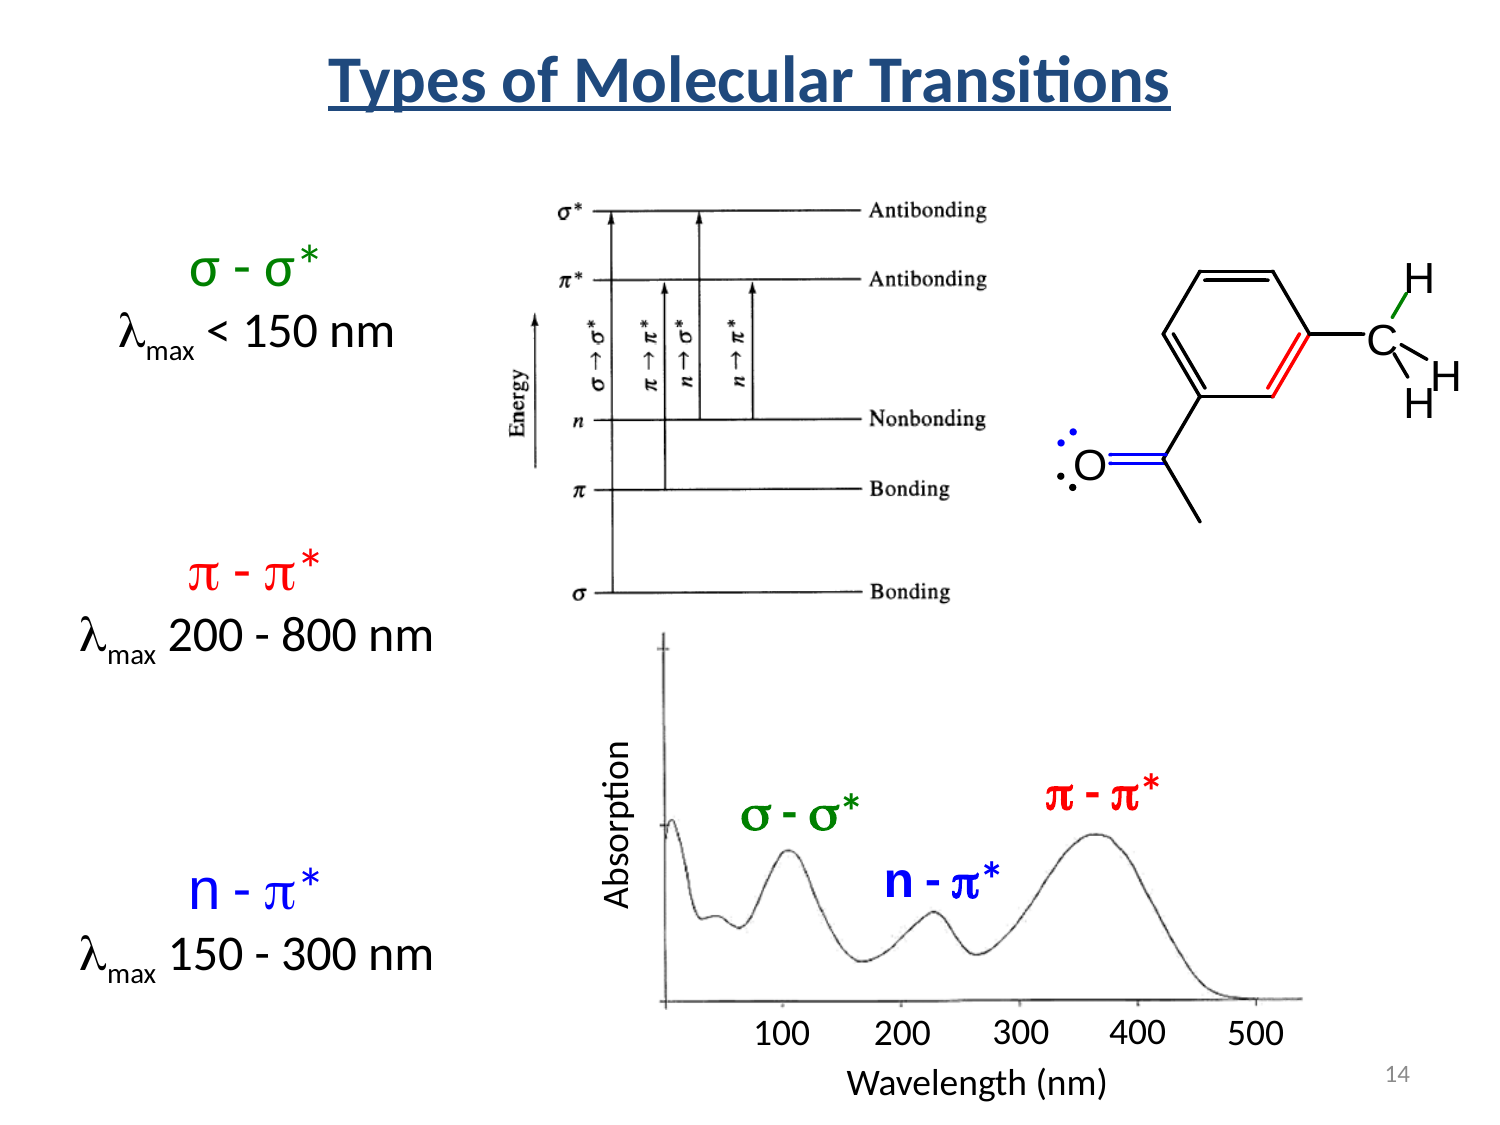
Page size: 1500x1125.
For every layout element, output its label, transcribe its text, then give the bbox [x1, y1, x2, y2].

text_box p - p* max 200 - 800 nm [54, 524, 460, 678]
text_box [583, 623, 1314, 1112]
slide_number 14 [1320, 1042, 1425, 1103]
picture [495, 163, 1002, 621]
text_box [1053, 257, 1469, 536]
text_box n - p* max 150 - 300 nm [54, 843, 460, 997]
text_box σ - σ* max < 150 nm [85, 220, 428, 374]
text_box Types of Molecular Transitions [74, 0, 1425, 151]
